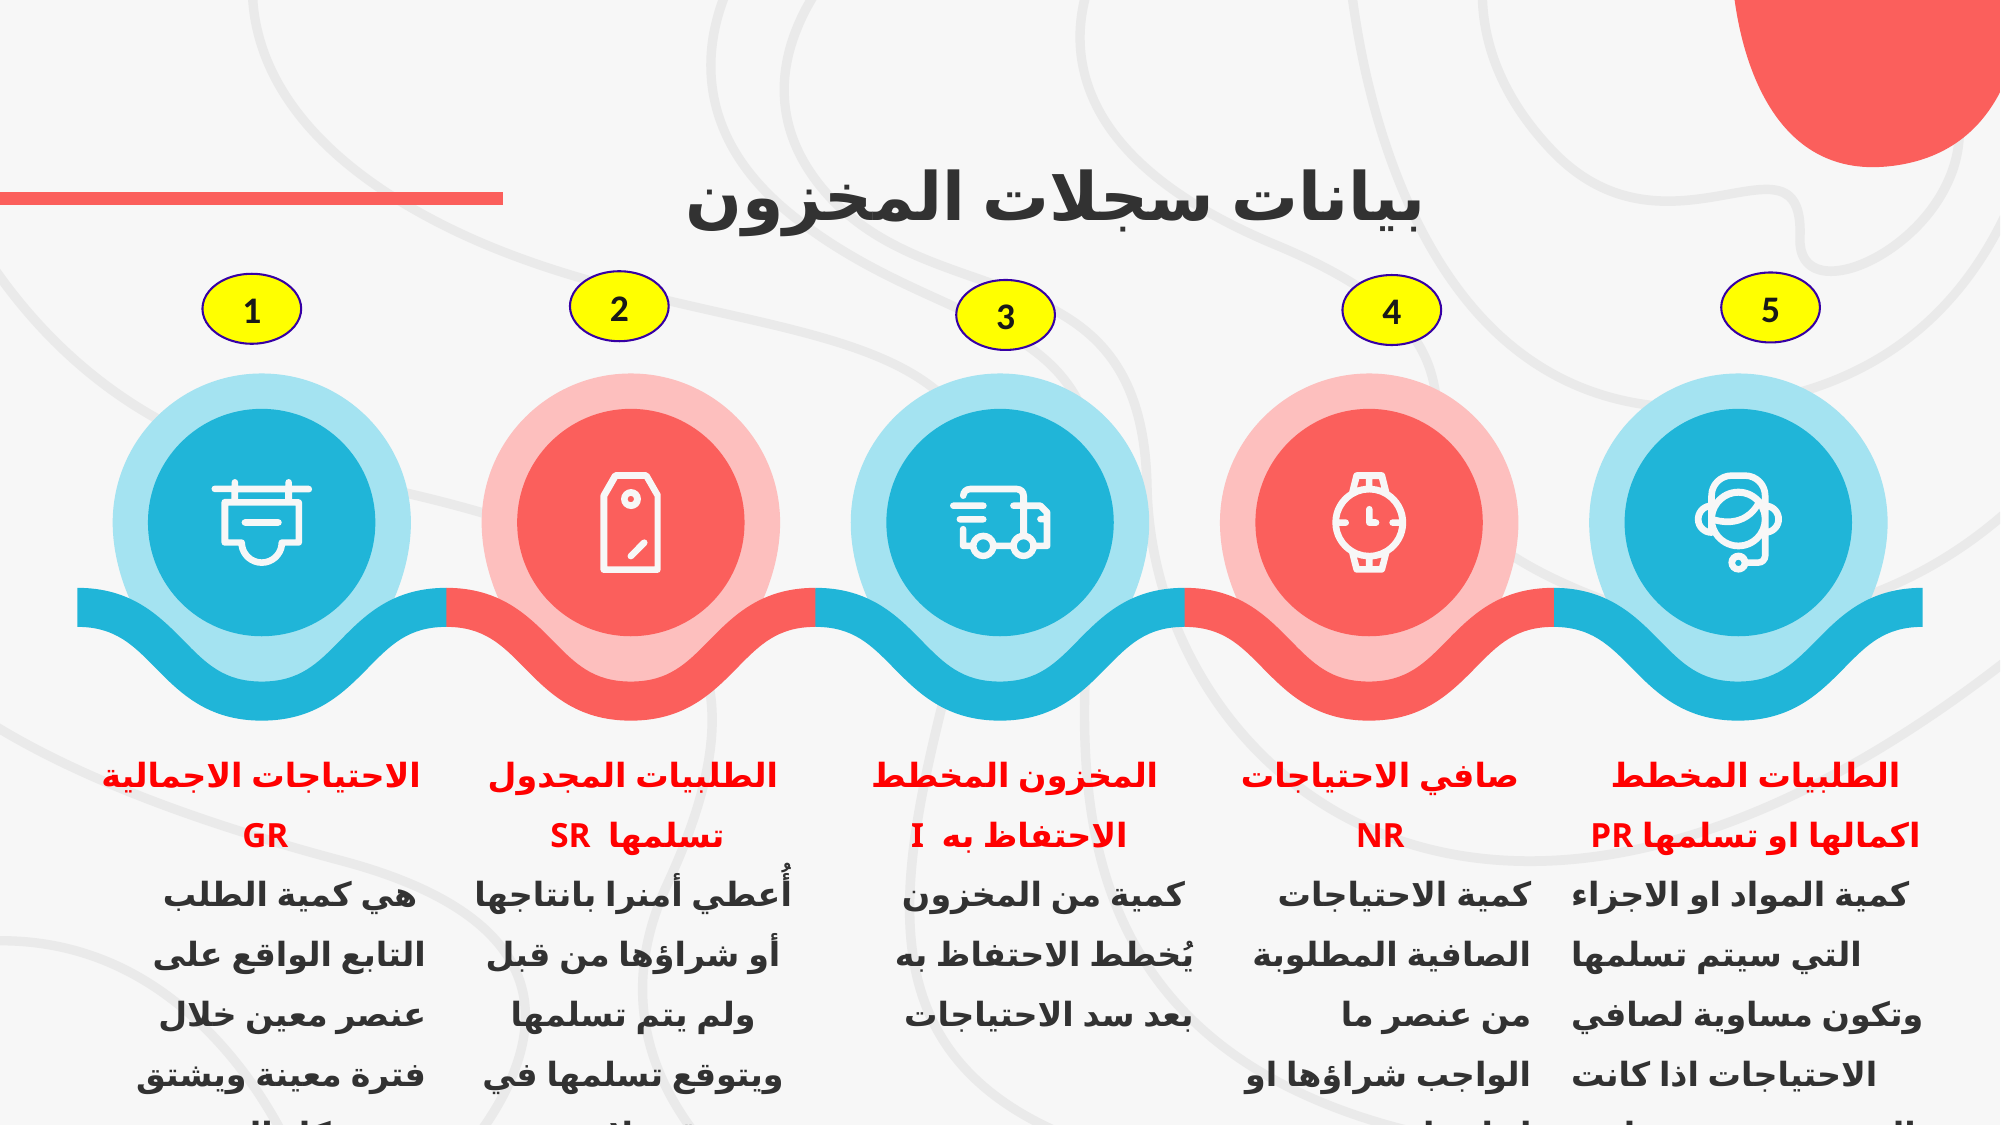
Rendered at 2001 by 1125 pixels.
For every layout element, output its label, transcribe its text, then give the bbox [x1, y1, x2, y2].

text_box 5 [1720, 271, 1821, 344]
text_box 1 [201, 272, 303, 345]
text_box 2 [568, 270, 670, 343]
text_box 4 [1341, 273, 1443, 347]
text_box [1734, 0, 2000, 168]
text_box 3 [955, 278, 1056, 351]
text_box بيانات سجلات المخزون [670, 146, 1442, 242]
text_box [77, 373, 1955, 1106]
